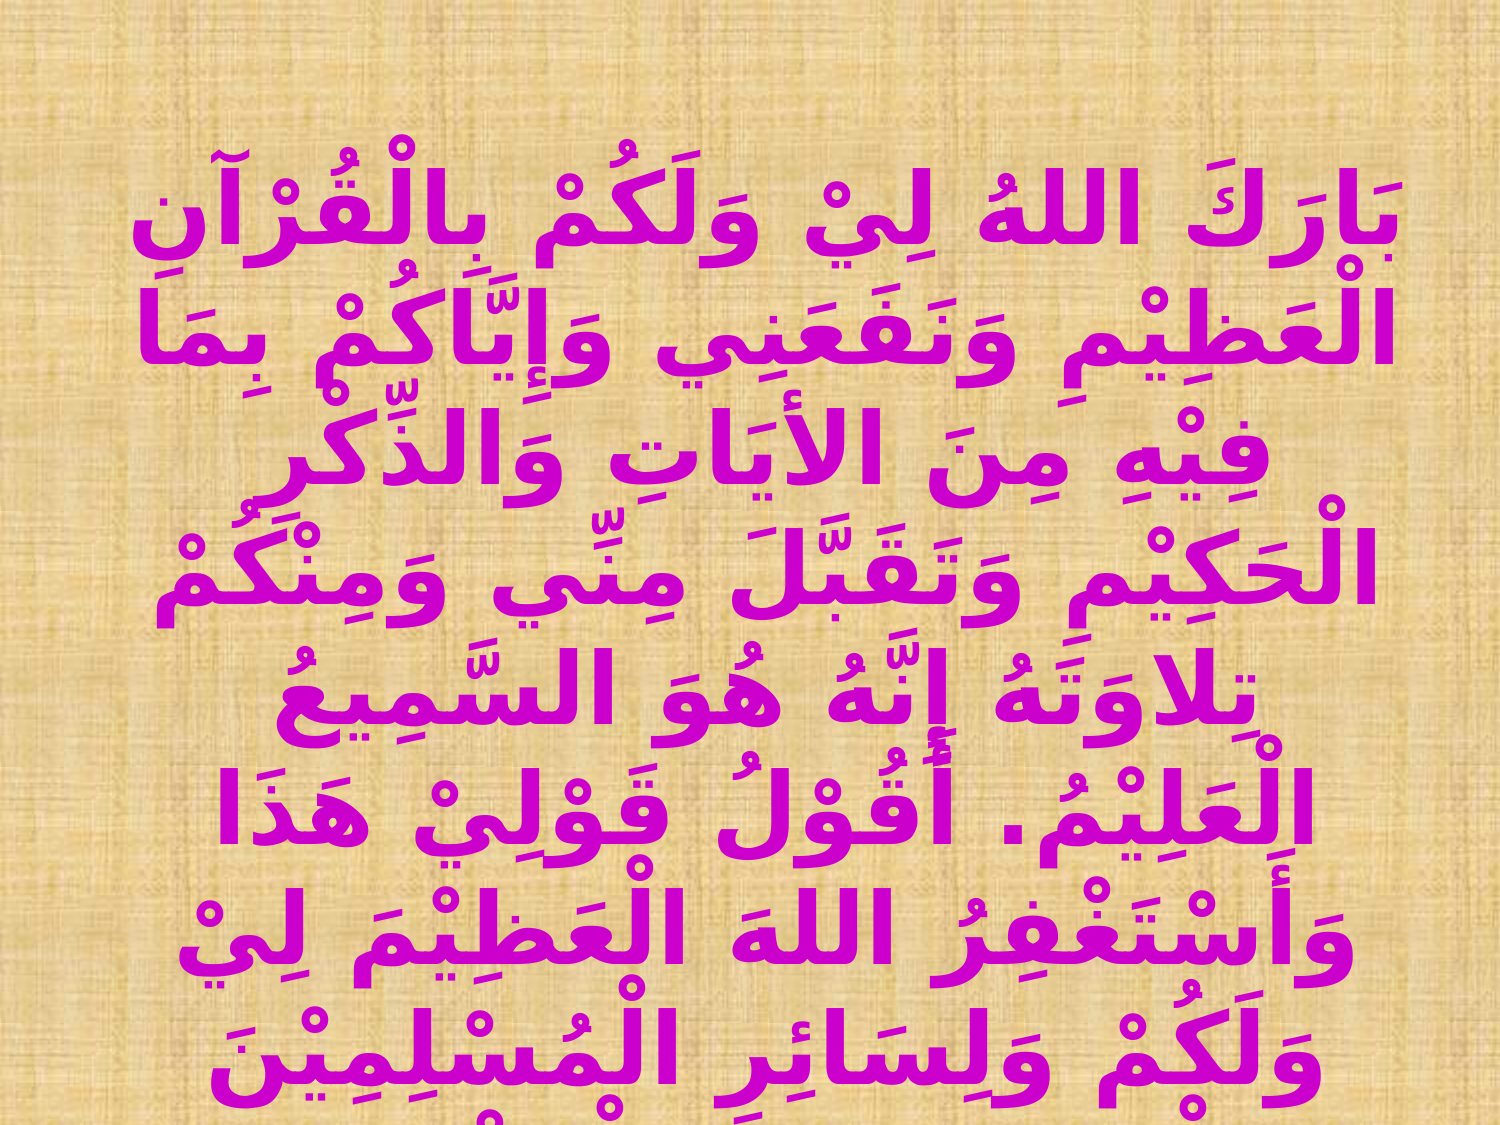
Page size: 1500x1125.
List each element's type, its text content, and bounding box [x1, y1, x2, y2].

picture [0, 0, 1500, 1125]
text_box بَارَكَ اللهُ لِيْ وَلَكُمْ بِالْقُرْآنِ الْعَظِيْمِ وَنَفَعَنِي وَإِيَّاكُمْ بِمَا فِيْهِ مِنَ الأيَاتِ وَالذِّكْرِ الْحَكِيْمِ وَتَقَبَّلَ مِنِّي وَمِنْكُمْ تِلاوَتَهُ إِنَّهُ هُوَ السَّمِيعُ الْعَلِيْمُ. أَقُوْلُ قَوْلِيْ هَذَا وَأَسْتَغْفِرُ اللهَ الْعَظِيْمَ لِيْ وَلَكُمْ وَلِسَائِرِ الْمُسْلِمِيْنَ وَالْمُسْلِمَاتِ وَالْمُؤْمِنِيْنَ وَالْمُؤْمِنَاتِ الأَحْيَاءِ مِنْهُمْ وَالأَمْوَاتِ، فَاسْتَغْفِرُوْهُ، إِنَّهُ هُوَ الْغَفُوْرُ الرَّحِيْمُ [87, 137, 1447, 1125]
